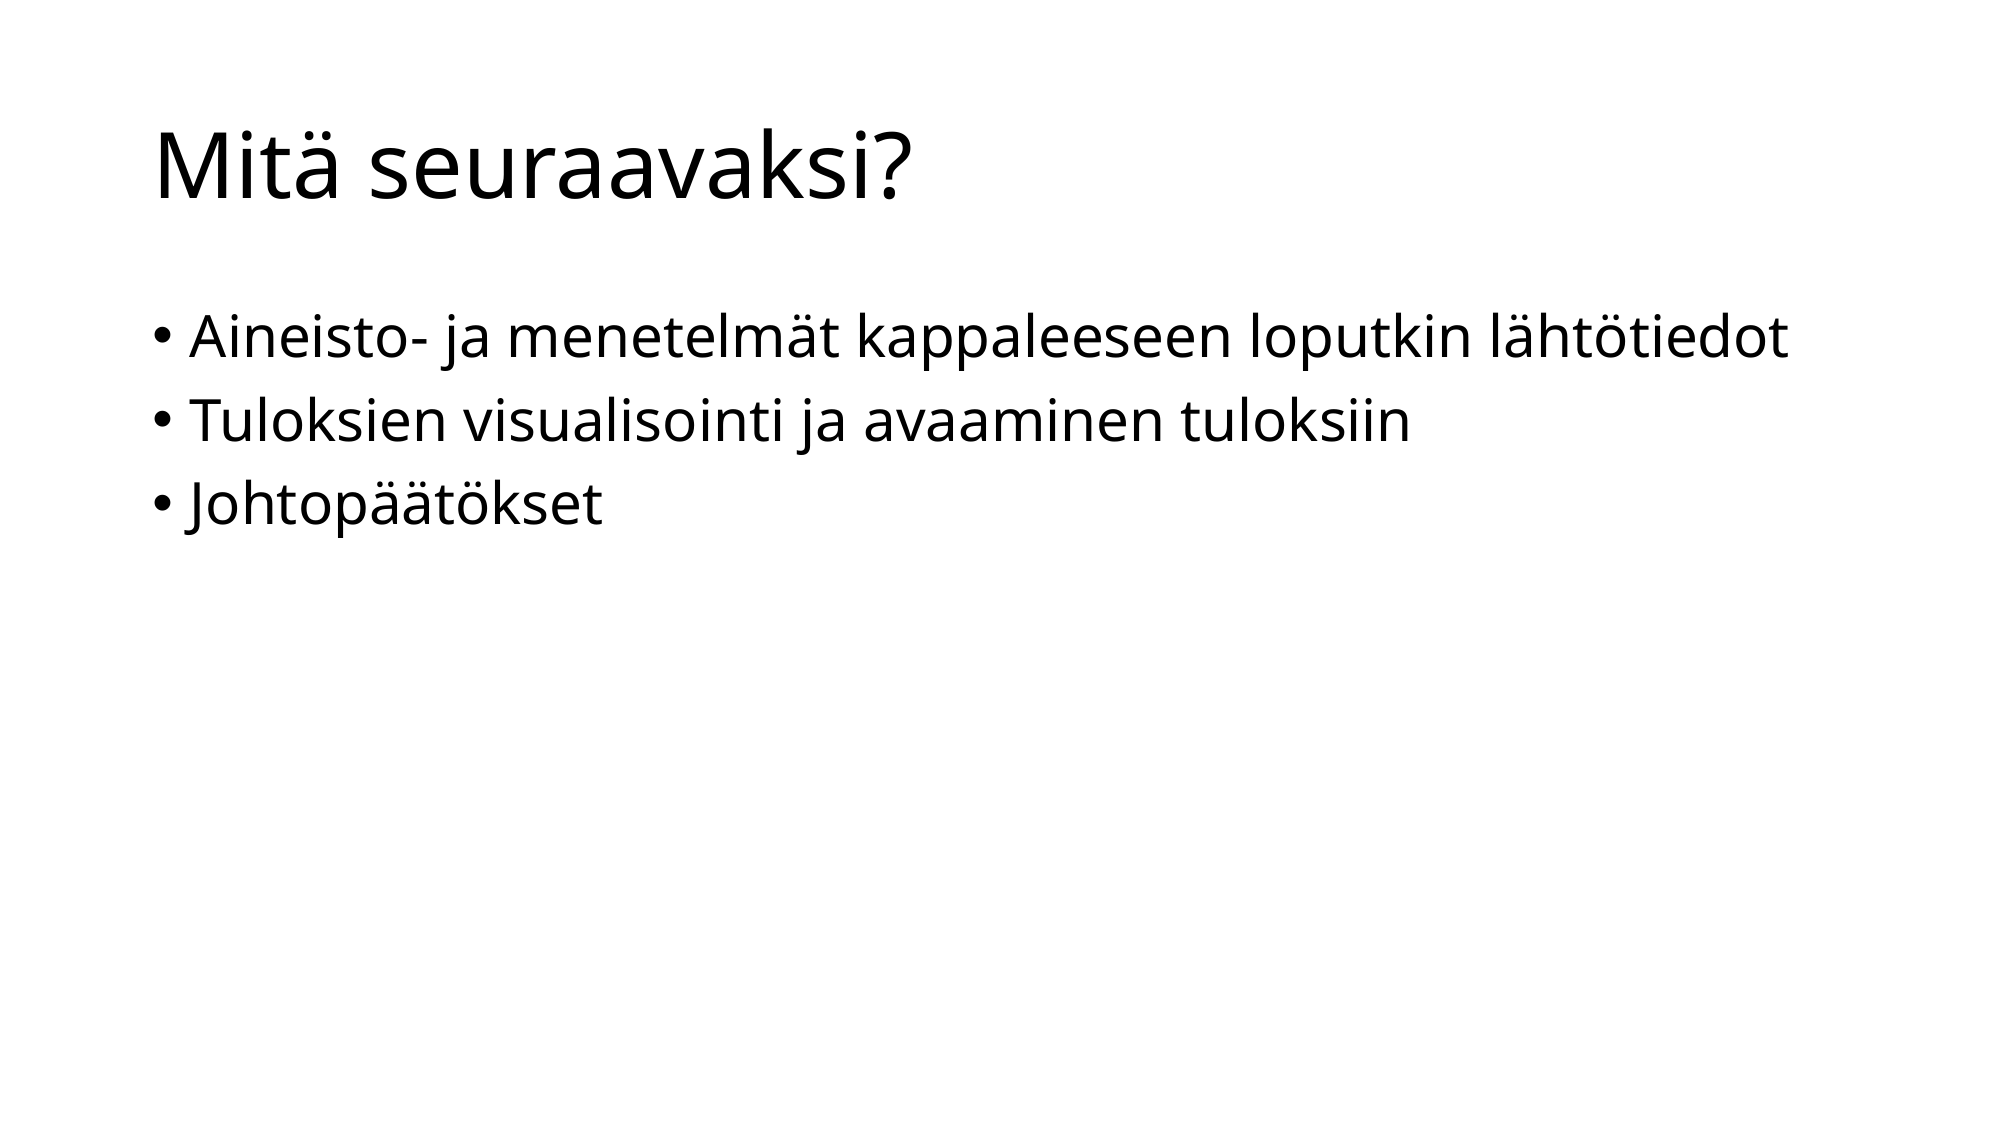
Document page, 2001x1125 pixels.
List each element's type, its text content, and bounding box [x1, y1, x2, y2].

list Aineisto- ja menetelmät kappaleeseen loputkin lähtötiedot Tuloksien visualisointi ja avaaminen tuloksiin Johtopäätökset [137, 299, 1863, 1014]
title Mitä seuraavaksi? [137, 59, 1863, 278]
